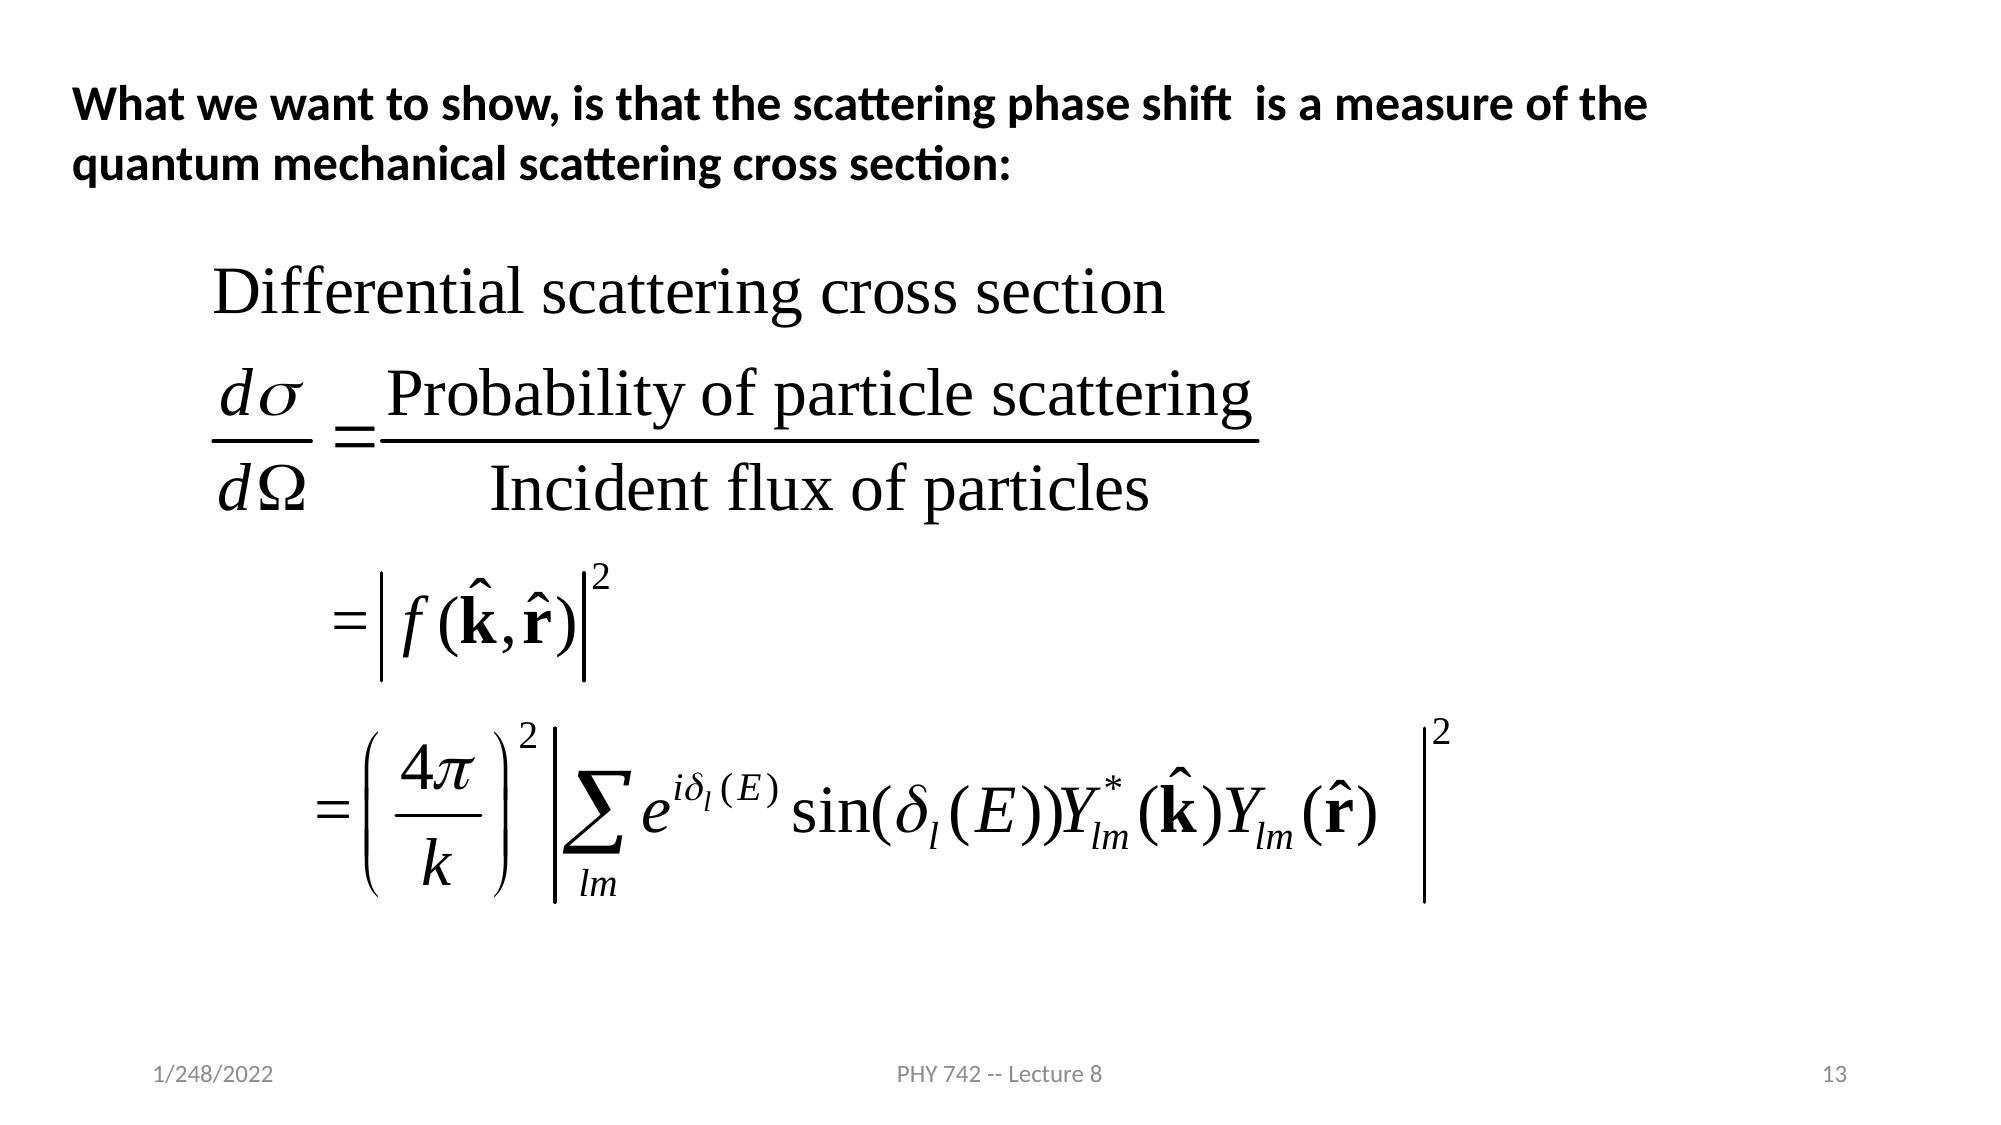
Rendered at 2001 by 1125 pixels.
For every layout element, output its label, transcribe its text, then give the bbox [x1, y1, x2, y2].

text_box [205, 255, 1461, 913]
slide_number 1/248/2022 [137, 1042, 588, 1103]
footer PHY 742 -- Lecture 8 [662, 1042, 1338, 1103]
text_box What we want to show, is that the scattering phase shift is a measure of the quantum mechanical scattering cross section: [57, 63, 1832, 198]
slide_number 13 [1412, 1042, 1863, 1103]
